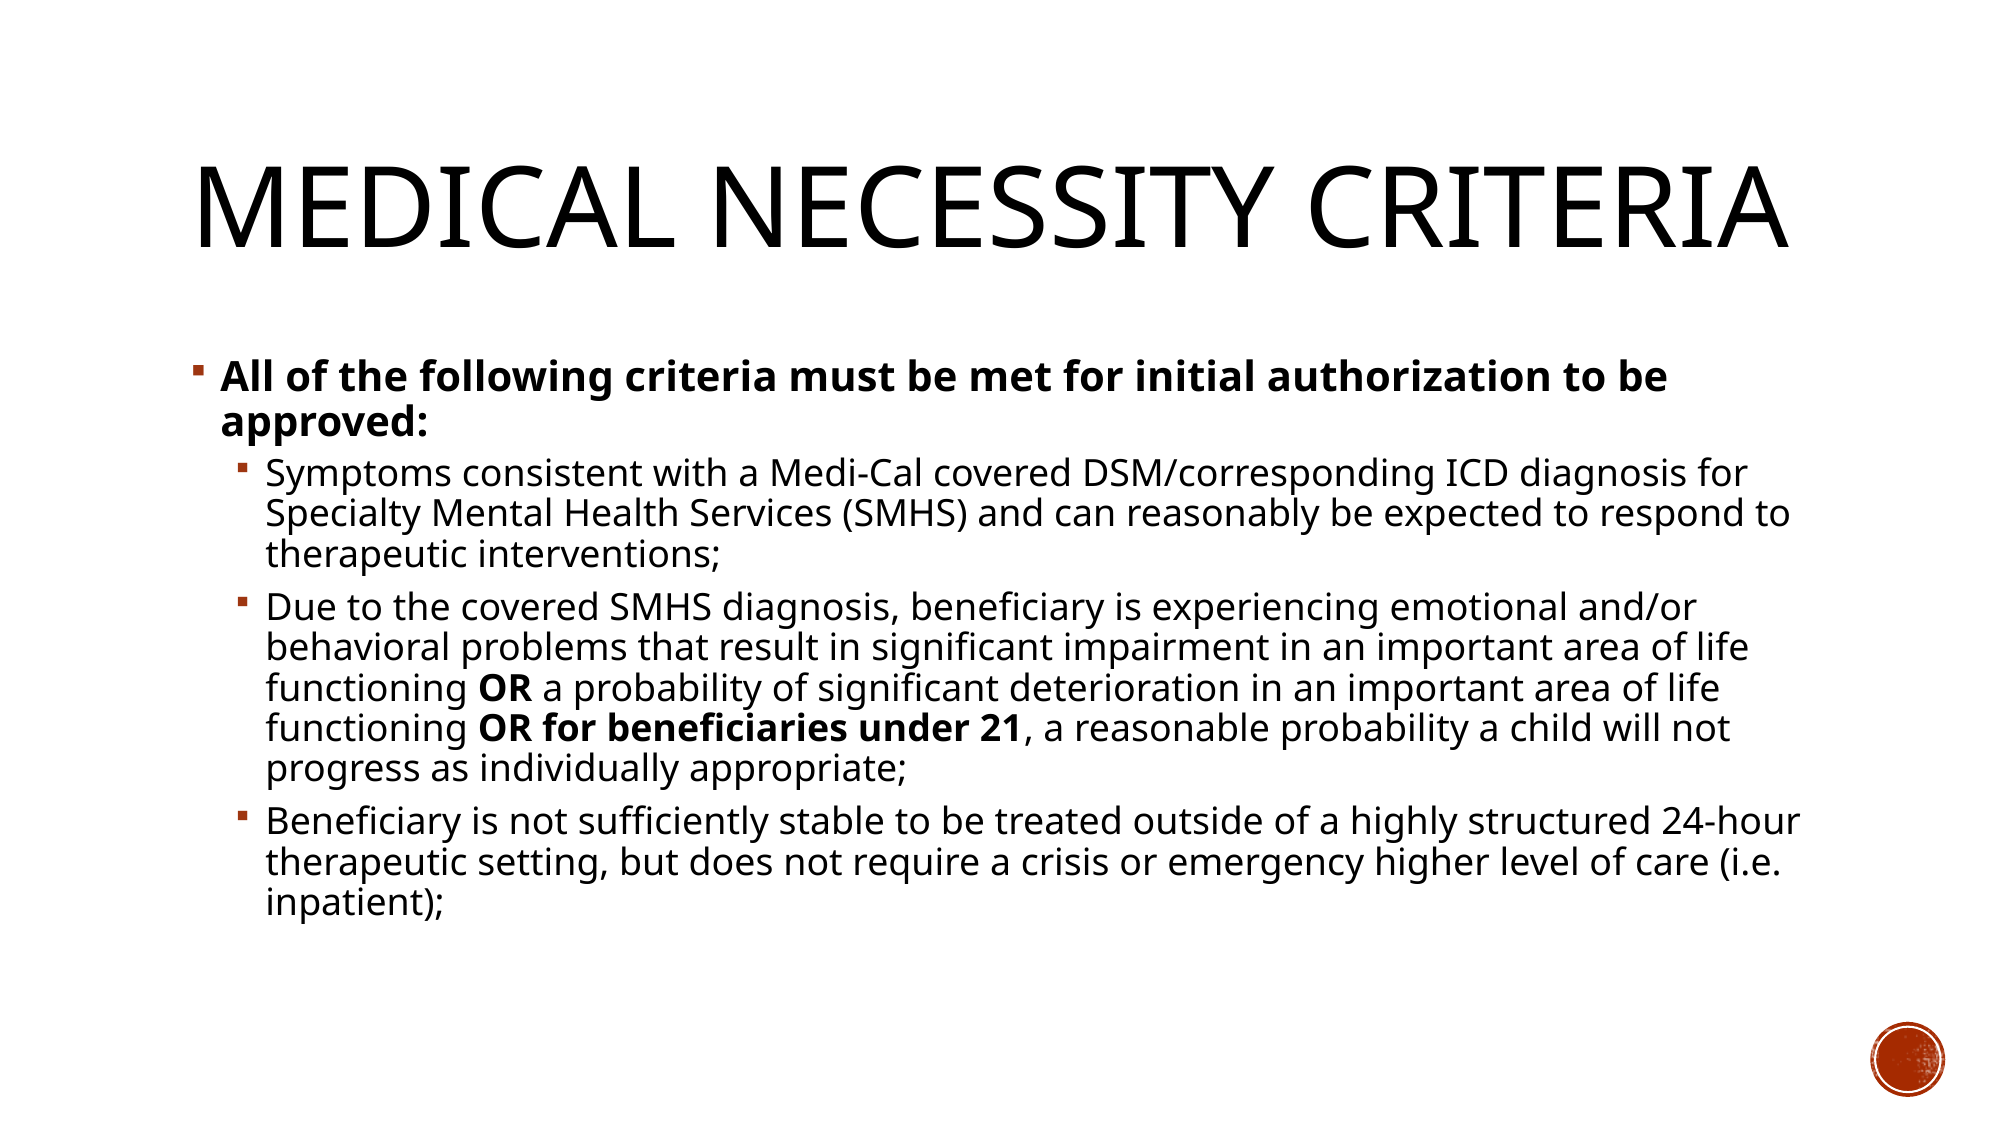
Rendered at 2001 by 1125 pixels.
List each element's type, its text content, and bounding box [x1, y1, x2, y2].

title Medical necessity criteria [175, 79, 1826, 344]
list All of the following criteria must be met for initial authorization to be approved: Symptoms consistent with a Medi-Cal covered DSM/corresponding ICD diagnosis for Specialty Mental Health Services (SMHS) and can reasonably be expected to respond to therapeutic interventions; Due to the covered SMHS diagnosis, beneficiary is experiencing emotional and/or behavioral problems that result in significant impairment in an important area of life functioning OR a probability of significant deterioration in an important area of life functioning OR for beneficiaries under 21, a reasonable probability a child will not progress as individually appropriate; Beneficiary is not sufficiently stable to be treated outside of a highly structured 24-hour therapeutic setting, but does not require a crisis or emergency higher level of care (i.e. inpatient); [175, 348, 1826, 1013]
